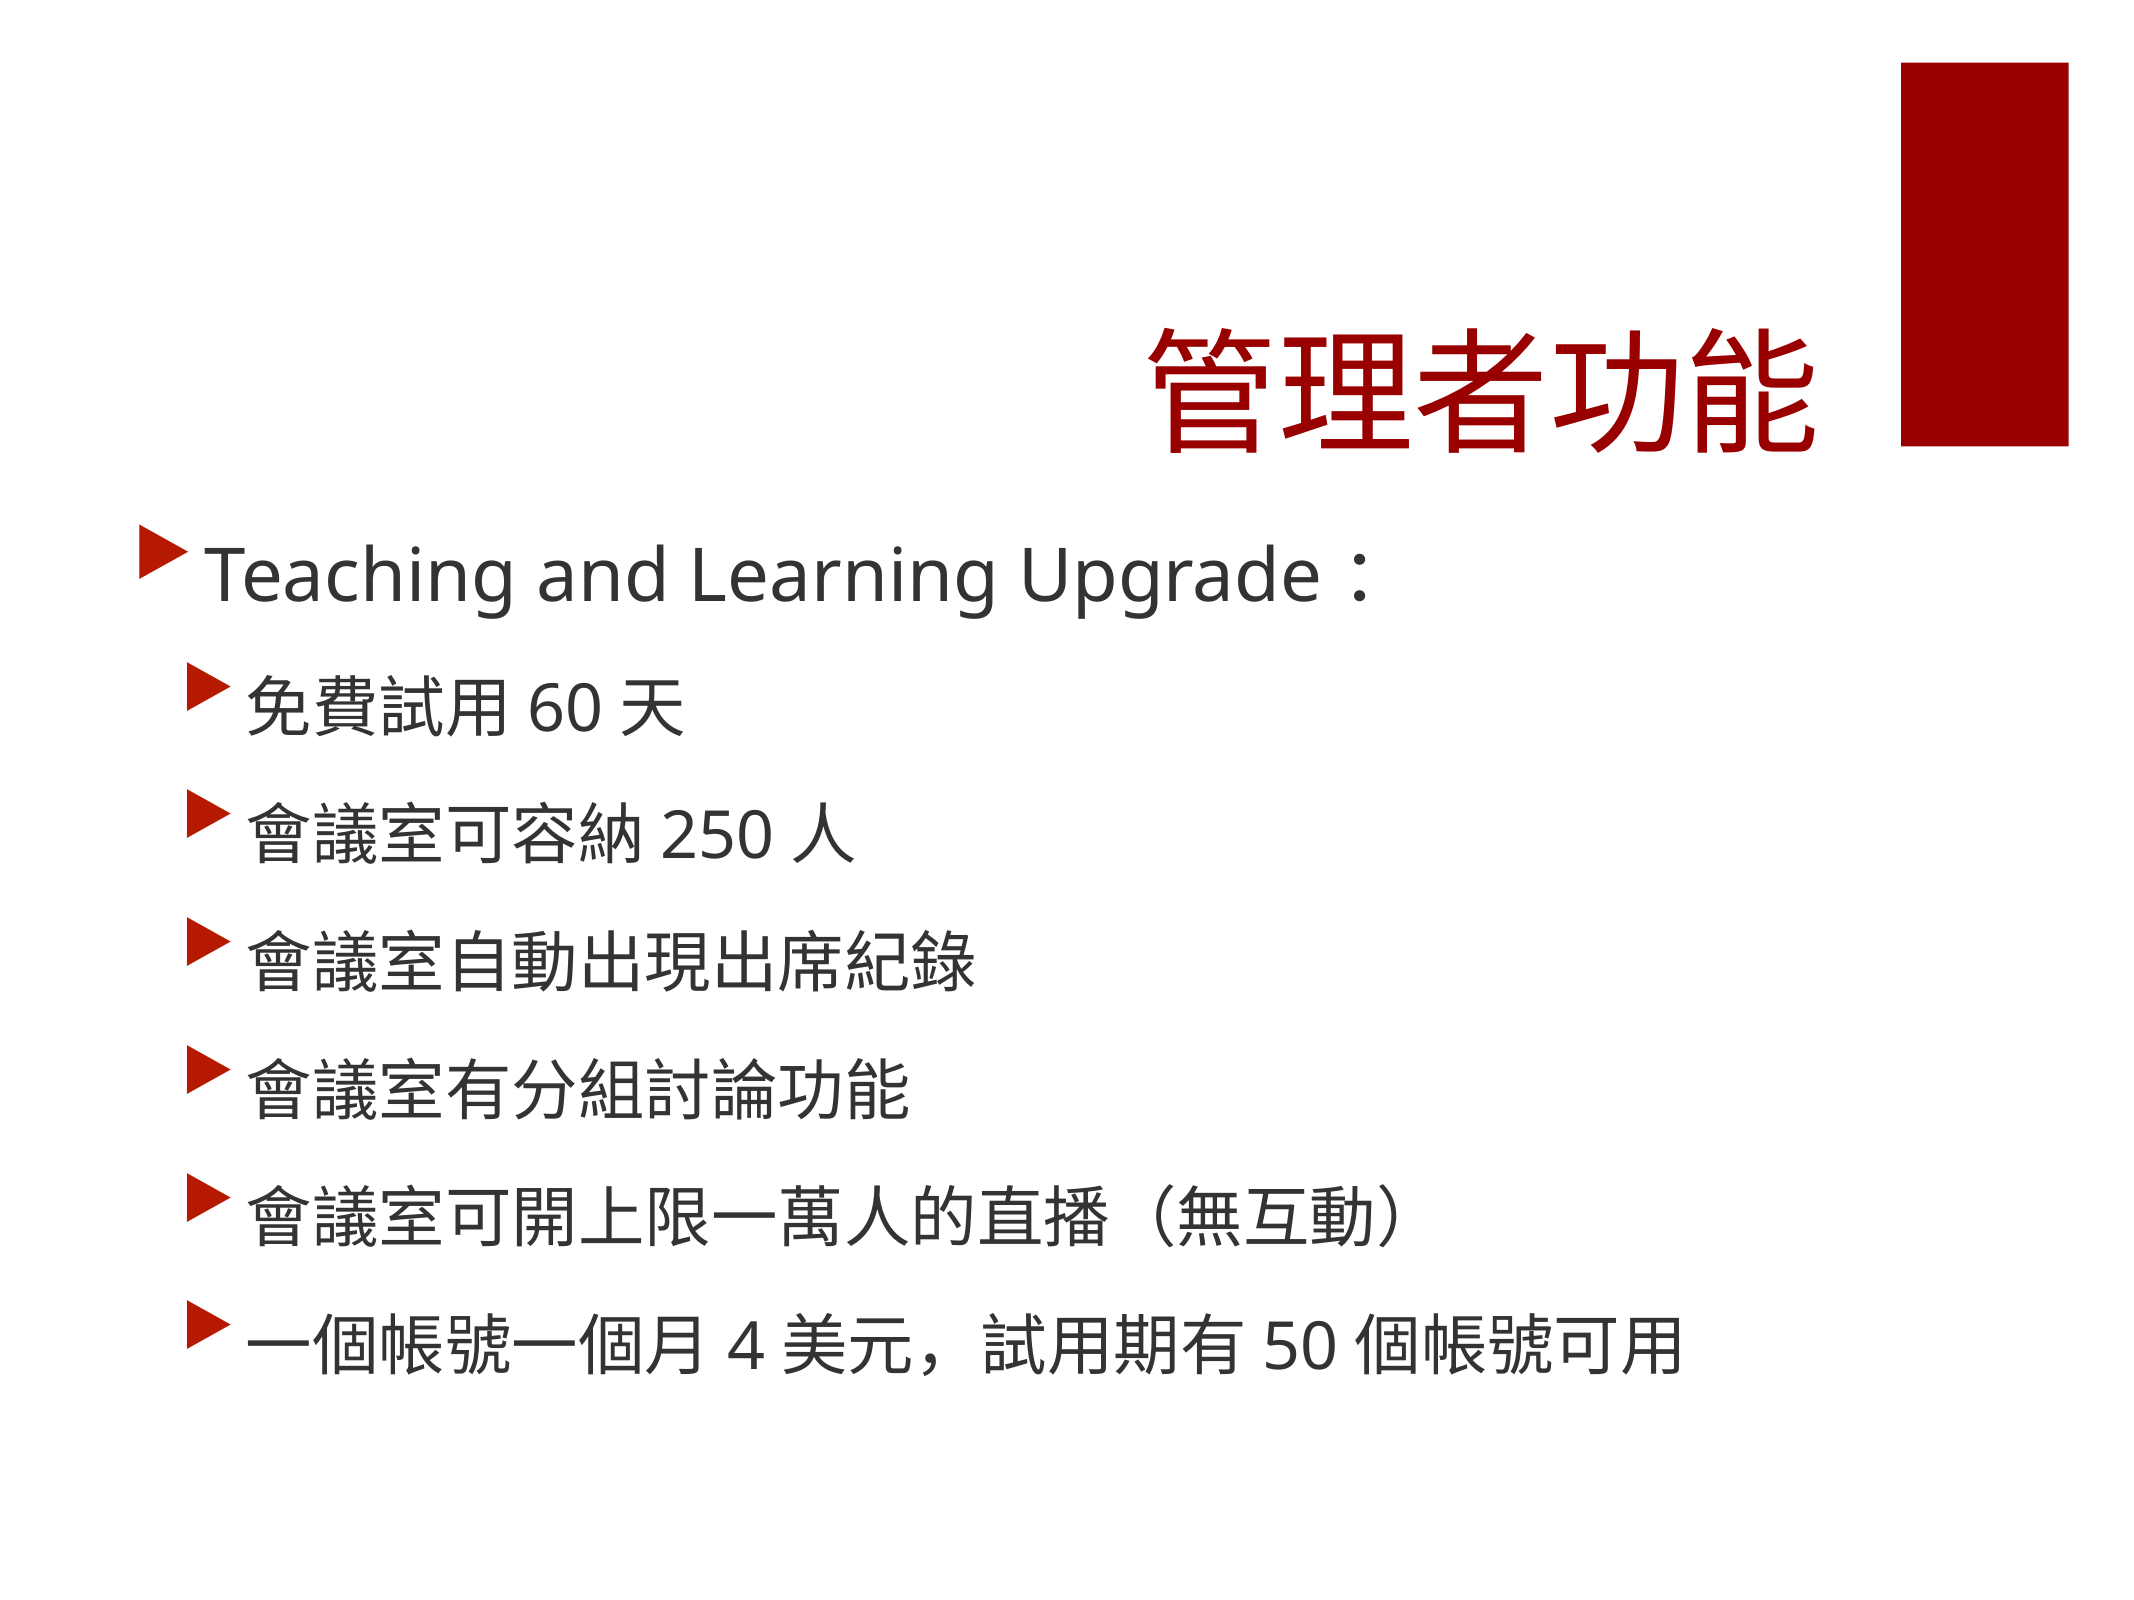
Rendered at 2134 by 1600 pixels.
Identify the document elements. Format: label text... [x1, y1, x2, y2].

title 管理者功能 [106, 212, 1832, 481]
list Teaching and Learning Upgrade： 免費試用60天 會議室可容納250人 會議室自動出現出席紀錄 會議室有分組討論功能 會議室可開上限一萬人的直播（無互動） 一個帳號一個月4美元，試用期有50個帳號可用 [106, 516, 1833, 1501]
